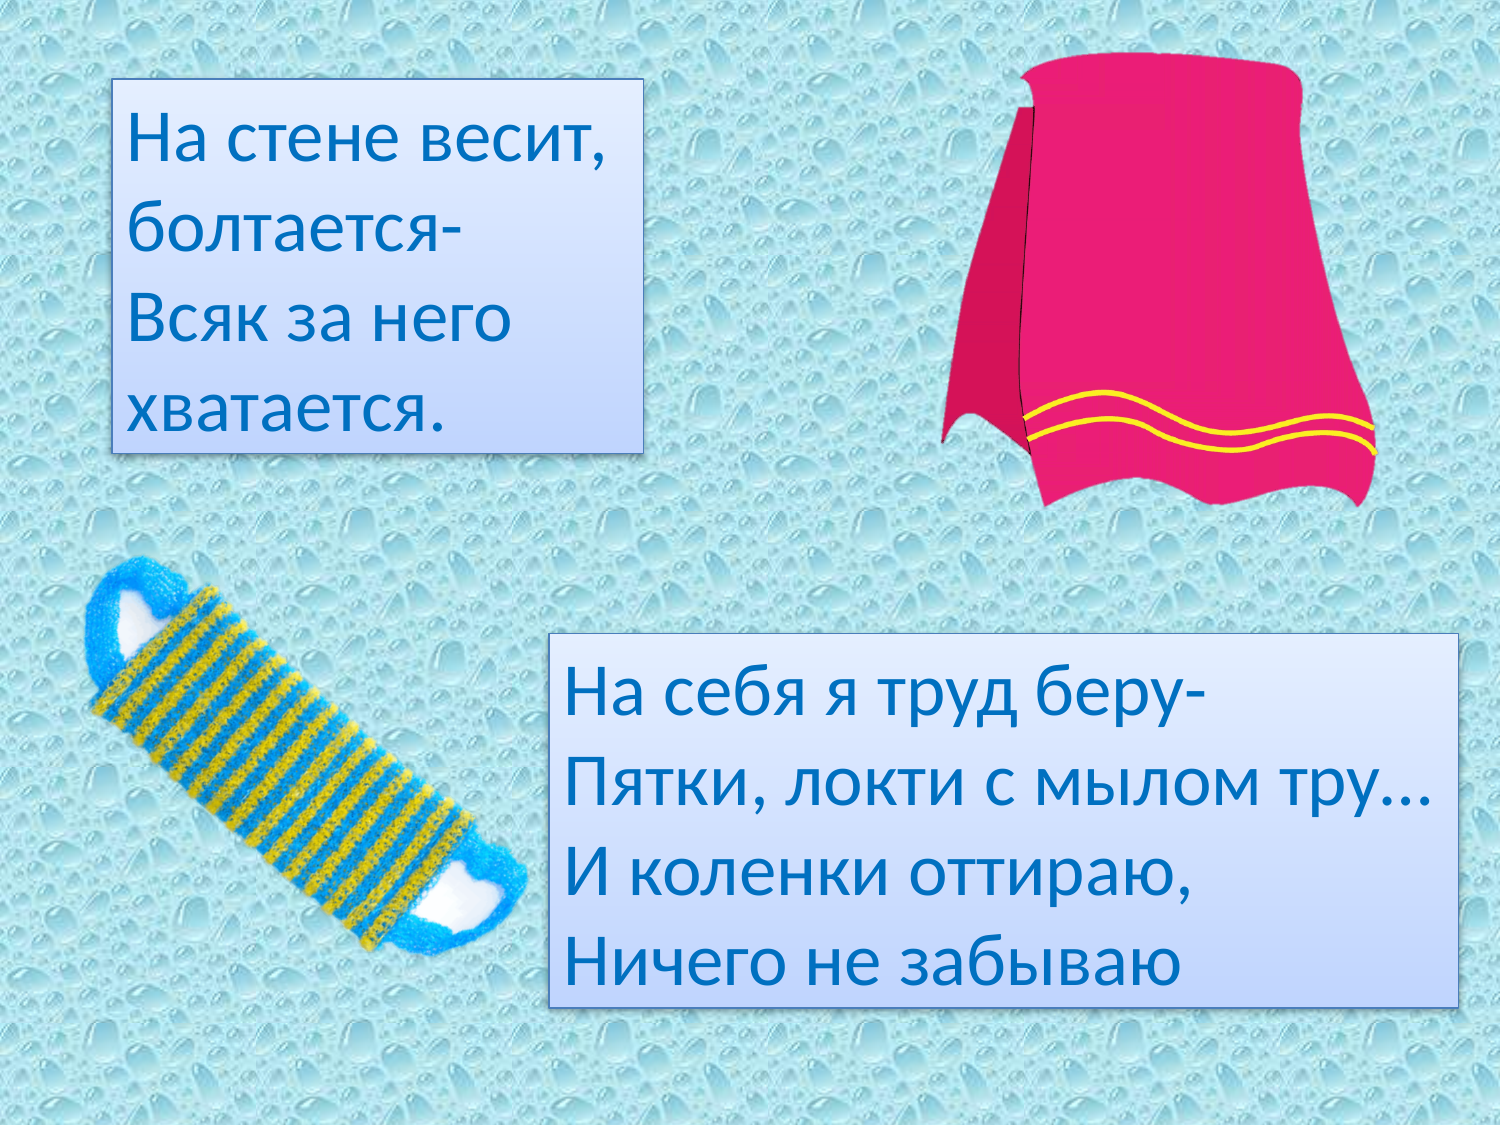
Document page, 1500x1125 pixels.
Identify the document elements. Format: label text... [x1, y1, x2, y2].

picture [0, 0, 1500, 1125]
text_box На стене весит, болтается- Всяк за него хватается. [111, 78, 644, 454]
text_box На себя я труд беру- Пятки, локти с мылом тру… И коленки оттираю, Ничего не забываю [548, 633, 1459, 1009]
